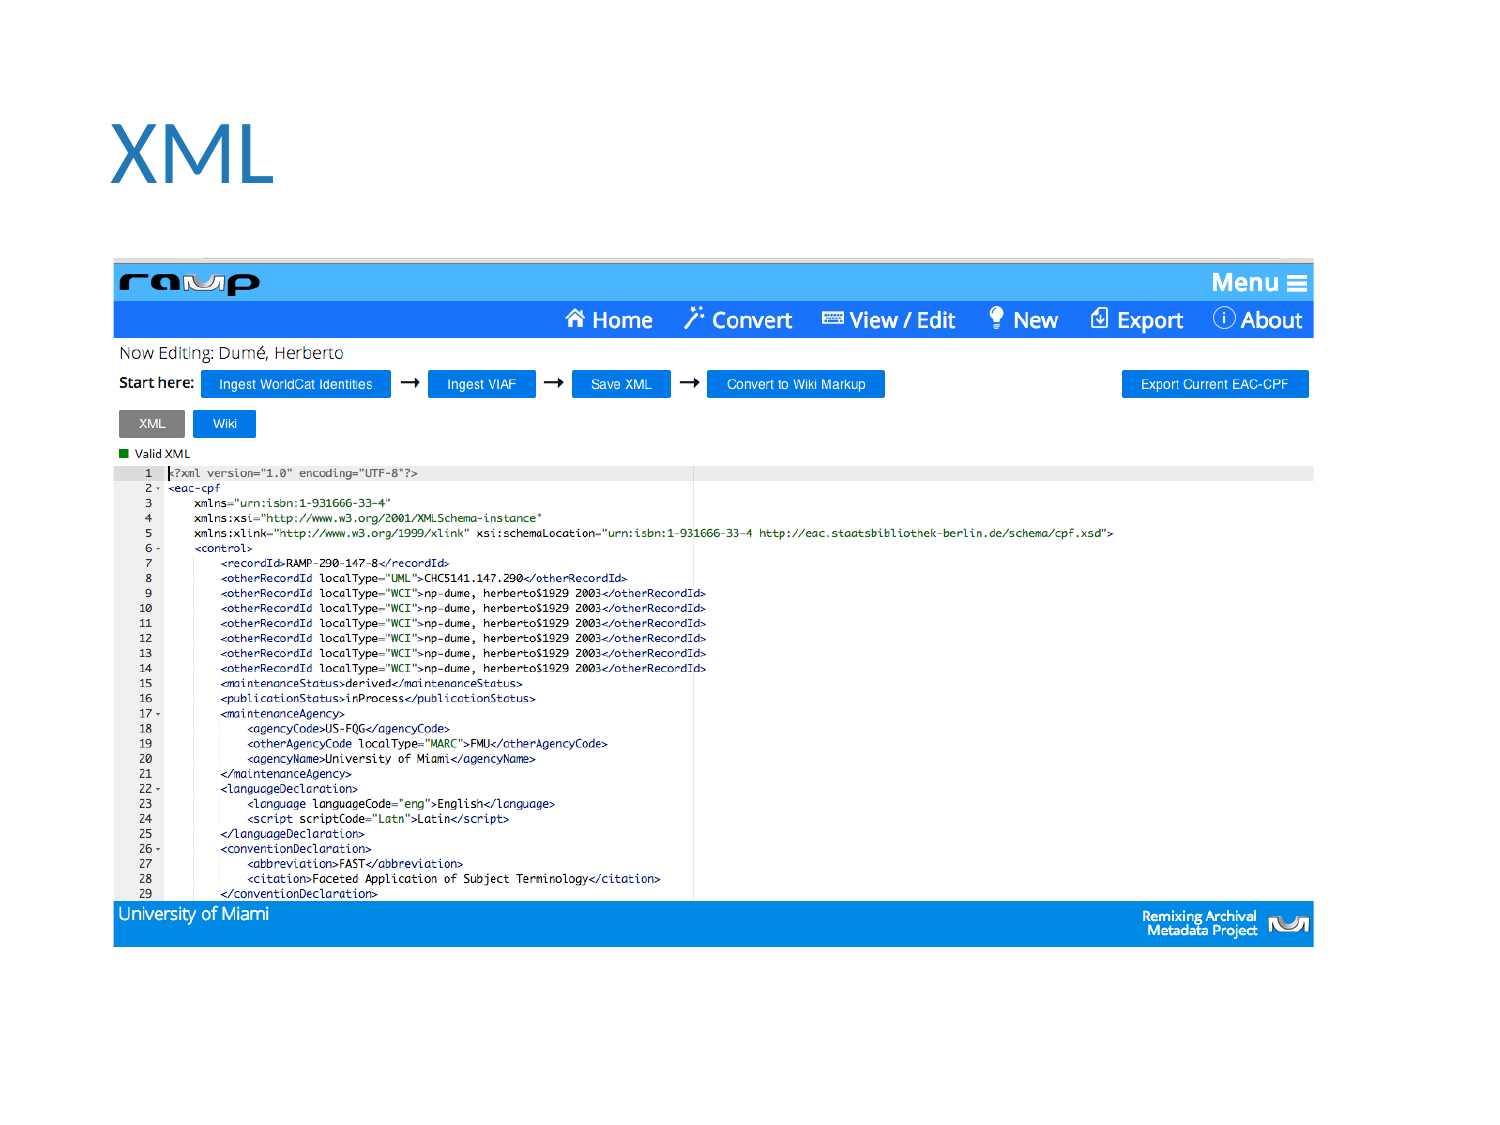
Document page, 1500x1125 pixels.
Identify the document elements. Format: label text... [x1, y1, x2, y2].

text_box XML [0, 72, 1117, 221]
picture [113, 257, 1314, 948]
